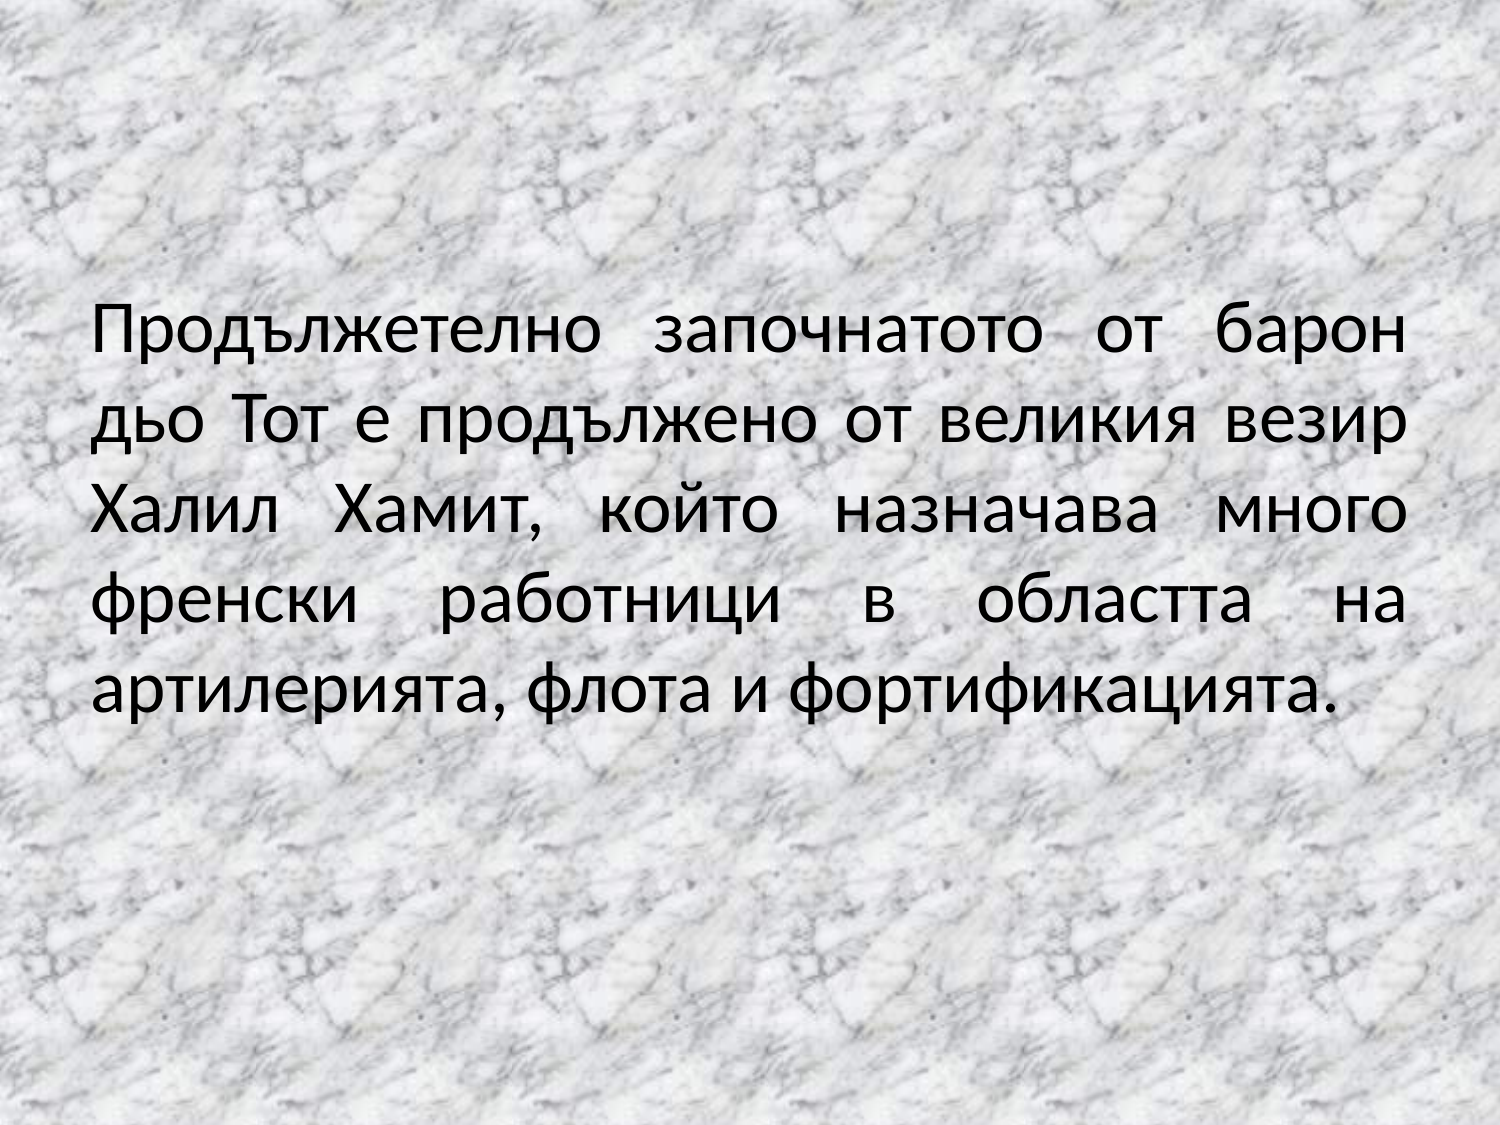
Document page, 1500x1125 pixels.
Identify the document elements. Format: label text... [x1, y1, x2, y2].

picture [0, 0, 1500, 1125]
title Продължетелно започнатото от барон дьо Тот е продължено от великия везир Халил Хамит, който назначава много френски работници в областта на артилерията, флота и фортификацията. [75, 45, 1425, 961]
